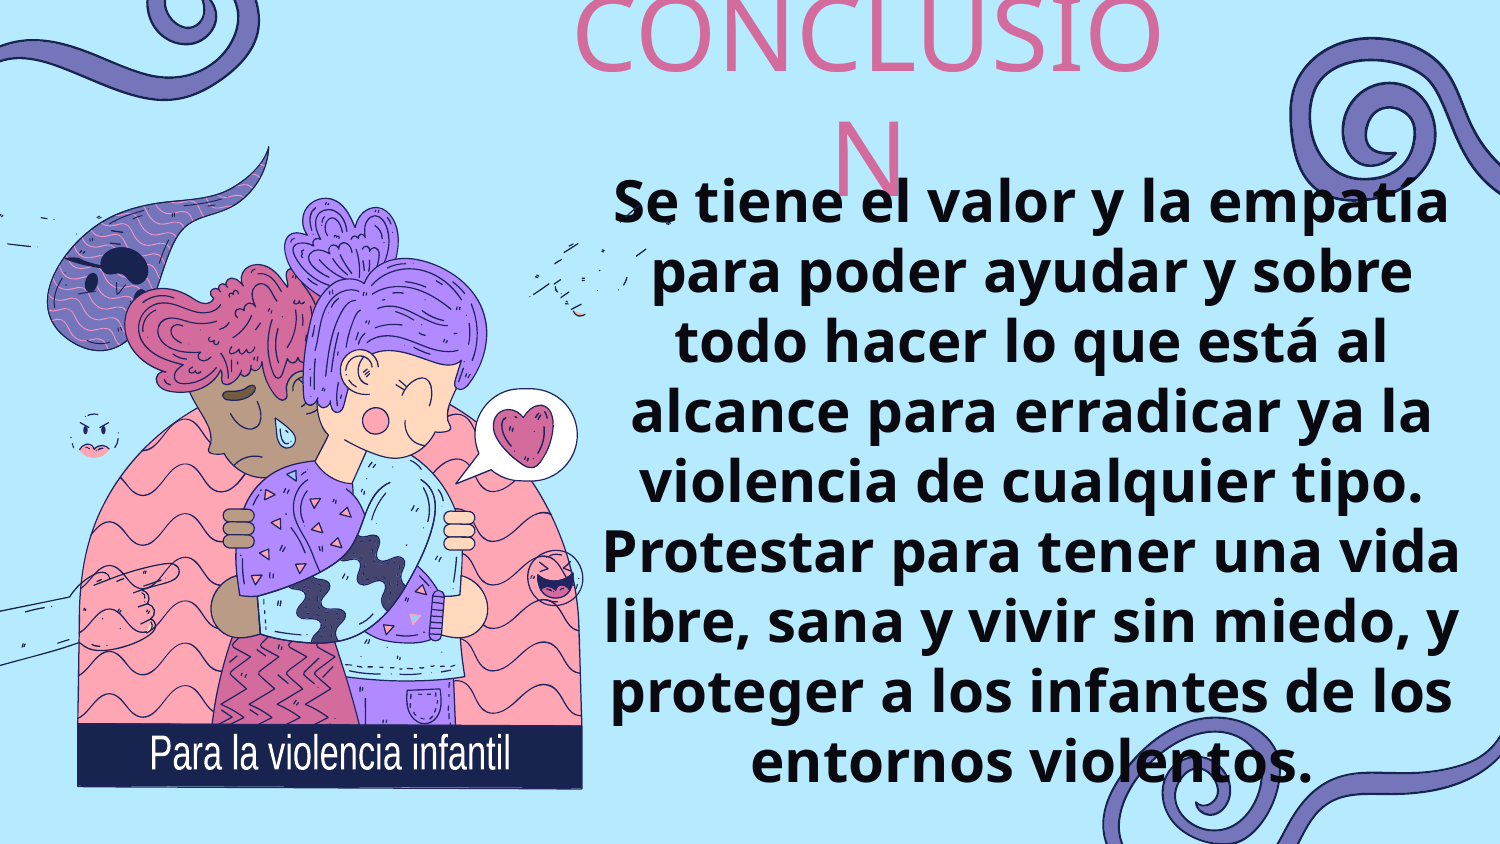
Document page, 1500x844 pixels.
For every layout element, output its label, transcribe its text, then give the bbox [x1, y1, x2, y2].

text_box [0, 197, 672, 790]
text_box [7, 156, 278, 196]
subtitle Se tiene el valor y la empatía para poder ayudar y sobre todo hacer lo que está al alcance para erradicar ya la violencia de cualquier tipo. Protestar para tener una vida libre, sana y vivir sin miedo, y proteger a los infantes de los entornos violentos. [676, 223, 1495, 736]
title CONCLUSION [552, 23, 1186, 162]
